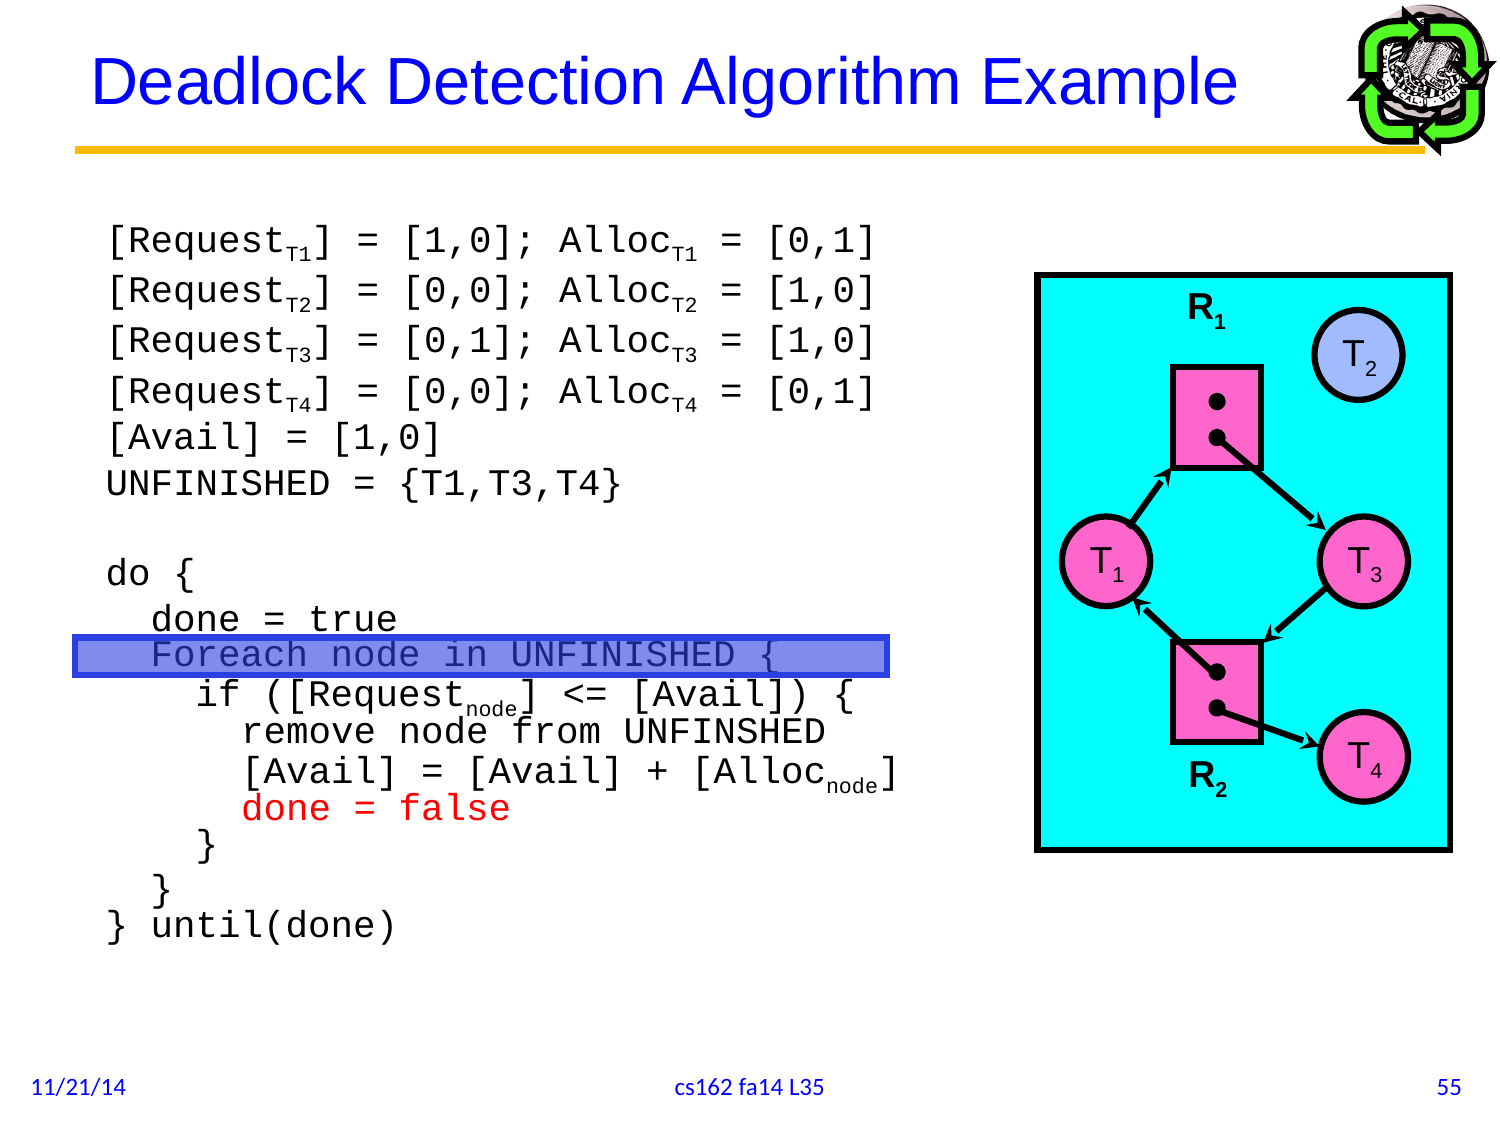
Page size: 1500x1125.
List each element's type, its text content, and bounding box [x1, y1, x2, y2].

title Deadlock Detection Algorithm Example [75, 6, 1401, 150]
footer cs162 fa14 L35 [512, 1055, 988, 1115]
picture [1350, 0, 1500, 127]
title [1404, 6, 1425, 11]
text_box [RequestT1] = [1,0]; AllocT1 = [0,1] [RequestT2] = [0,0]; AllocT2 = [1,0] [RequestT3] = [0,1]; AllocT3 = [1,0] [RequestT4] = [0,0]; AllocT4 = [0,1] [Avail] = [1,0] UNFINISHED = {T1,T3,T4} do { done = true Foreach node in UNFINISHED { if ([Requestnode] <= [Avail]) { remove node from UNFINSHED [Avail] = [Avail] + [Allocnode] done = false } } } until(done) [90, 212, 916, 953]
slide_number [15, 1055, 366, 1115]
text_box [74, 637, 888, 675]
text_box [1037, 274, 1451, 851]
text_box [1353, 12, 1490, 150]
slide_number 55 [1127, 1055, 1478, 1115]
